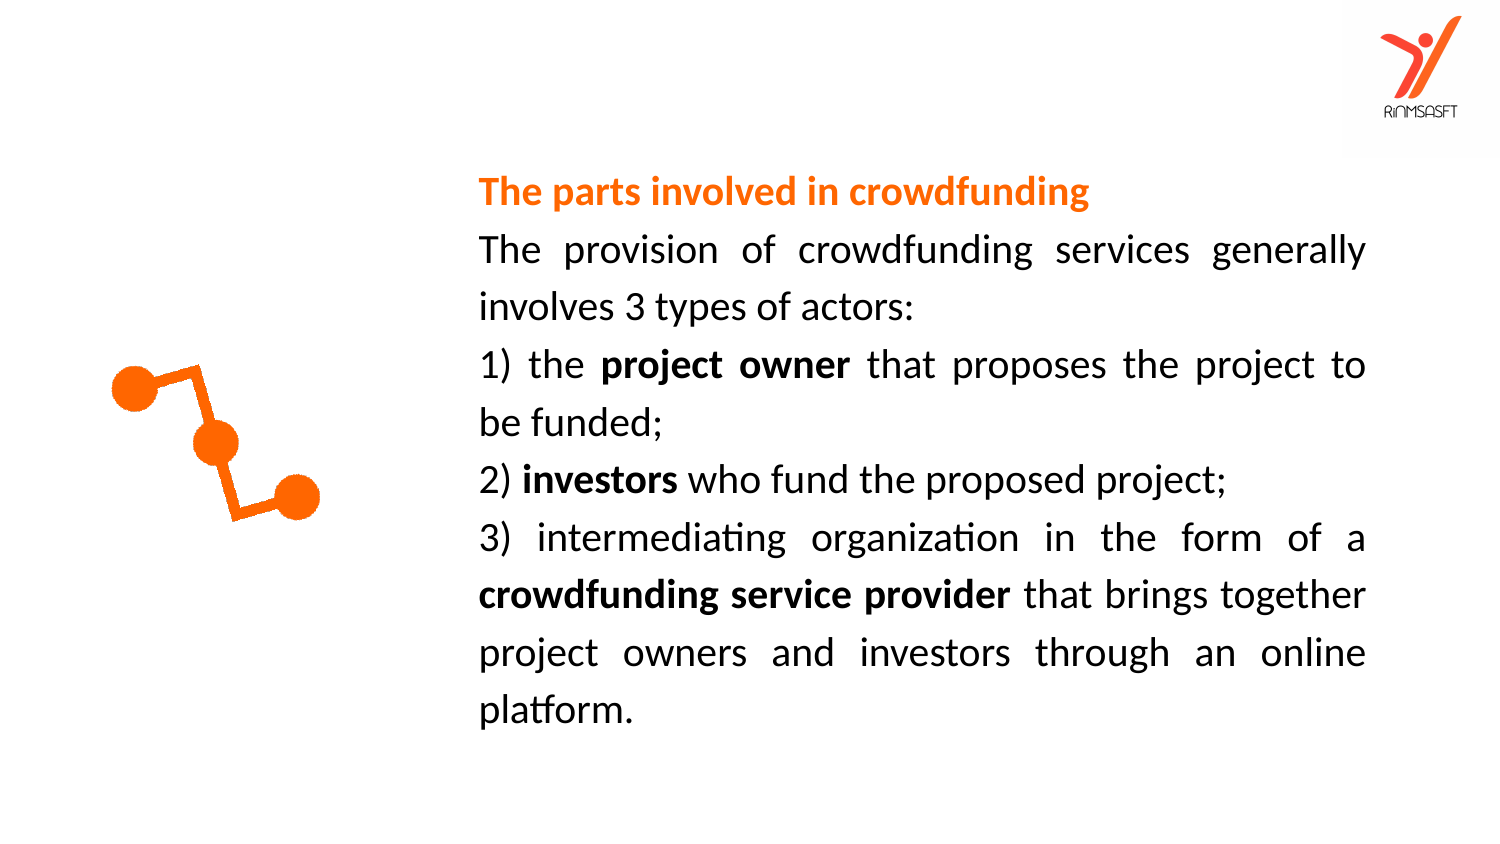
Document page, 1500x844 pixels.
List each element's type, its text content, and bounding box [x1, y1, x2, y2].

picture [1342, 0, 1500, 158]
list The parts involved in crowdfunding The provision of crowdfunding services generally involves 3 types of actors: 1) the project owner that proposes the project to be funded; 2) investors who fund the proposed project; 3) intermediating organization in the form of a crowdfunding service provider that brings together project owners and investors through an online platform. [444, 141, 1382, 703]
picture [46, 272, 385, 613]
